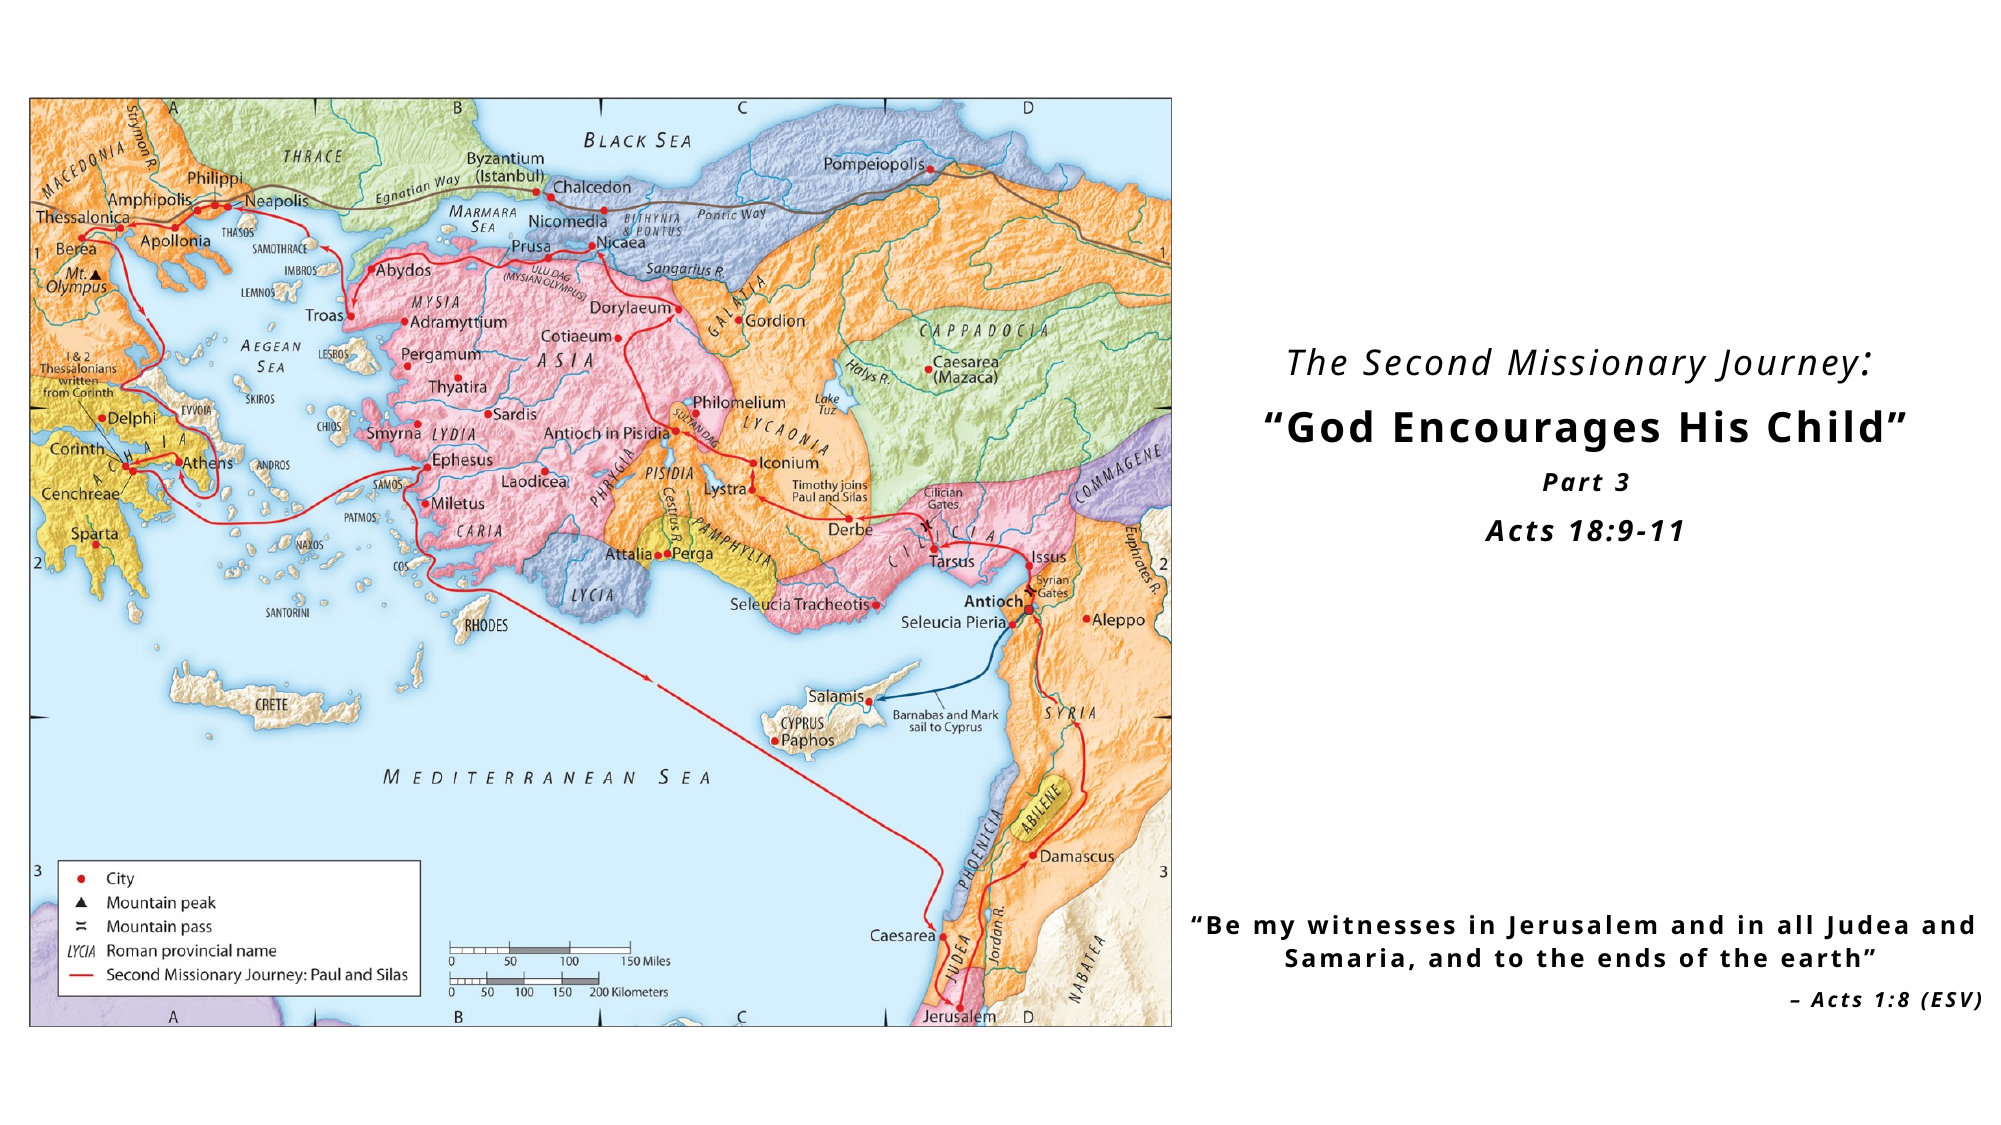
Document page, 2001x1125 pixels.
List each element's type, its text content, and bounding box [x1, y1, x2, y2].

text_box The Second Missionary Journey: “God Encourages His Child” Part 3 Acts 18:9-11 [1172, 276, 2000, 563]
text_box “Be my witnesses in Jerusalem and in all Judea and Samaria, and to the ends of the earth” – Acts 1:8 (ESV) [1172, 900, 2000, 1027]
picture [28, 97, 1172, 1027]
